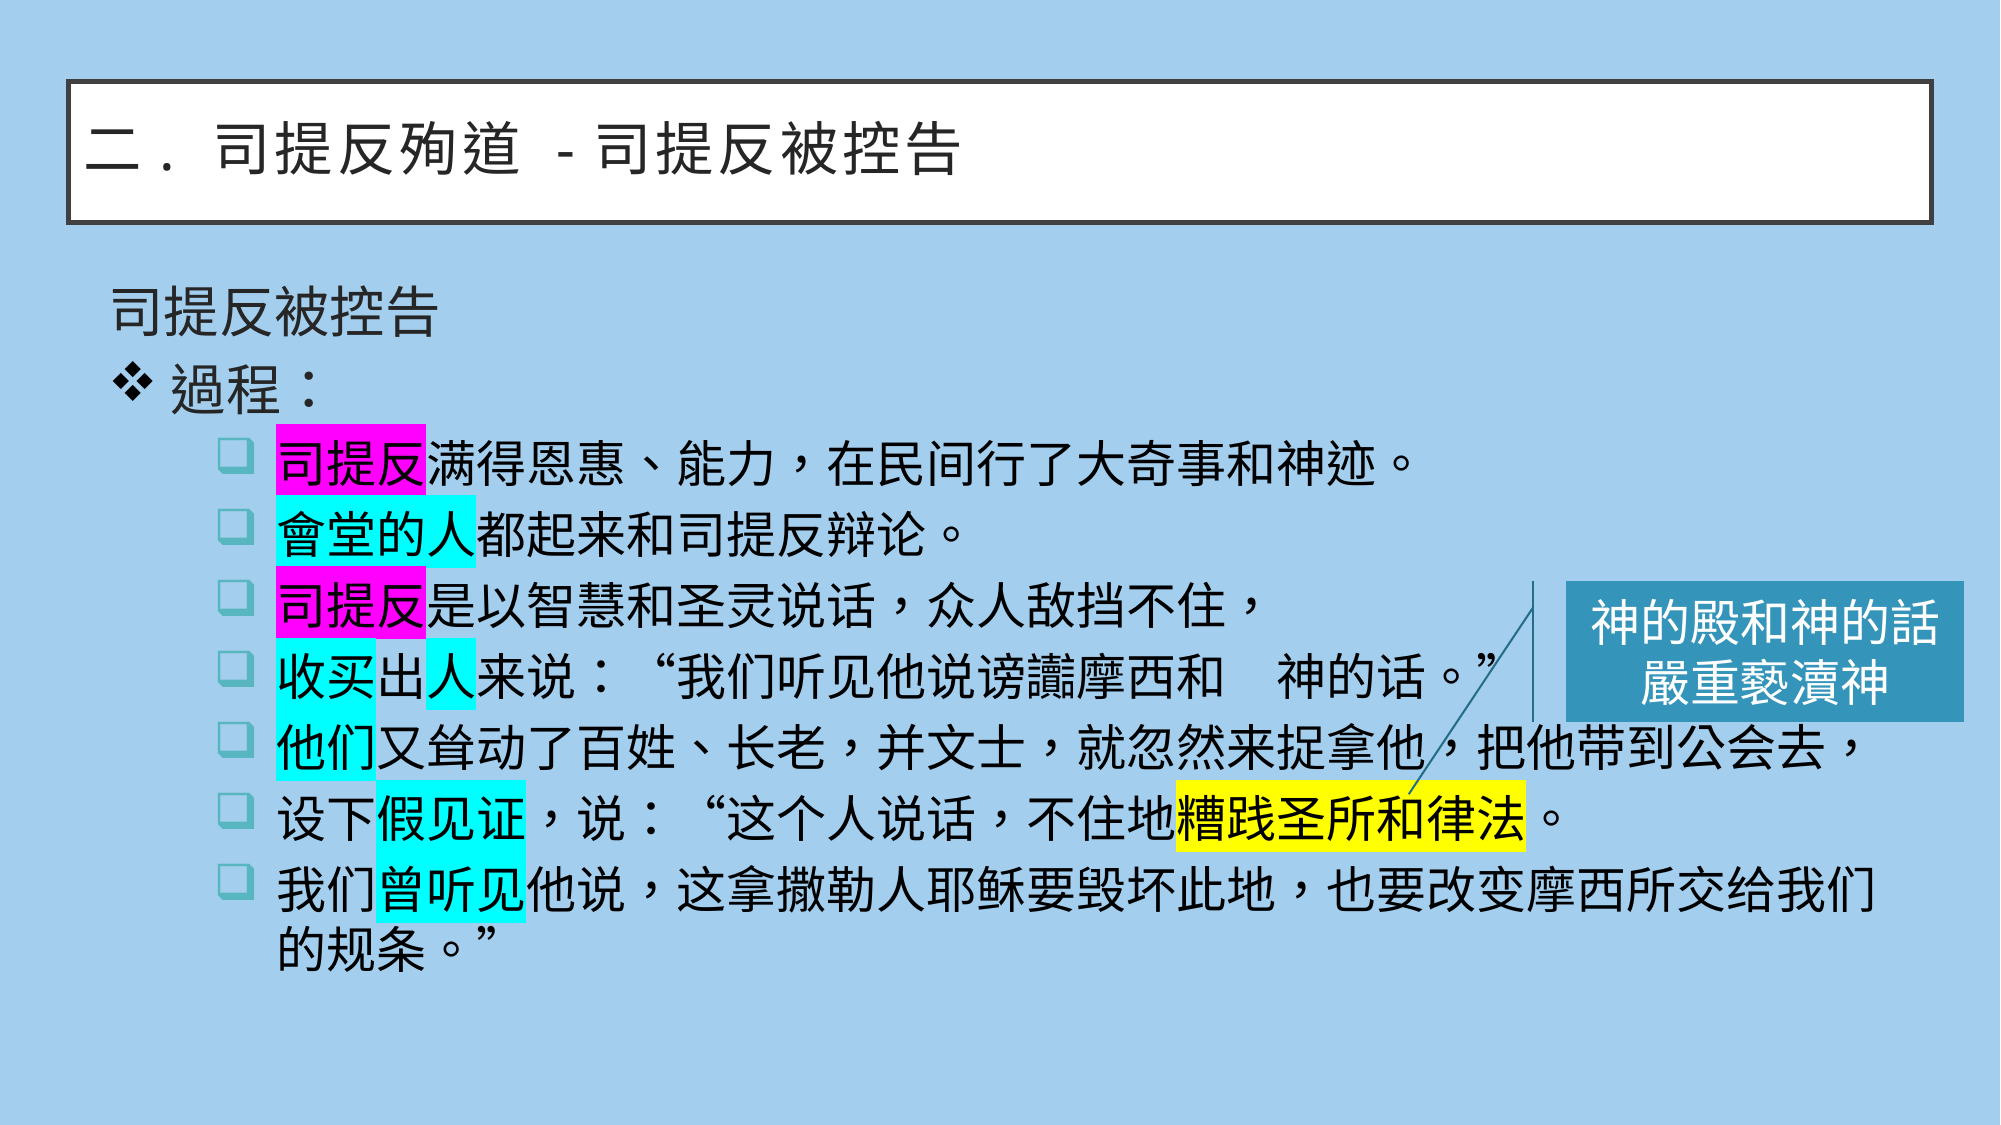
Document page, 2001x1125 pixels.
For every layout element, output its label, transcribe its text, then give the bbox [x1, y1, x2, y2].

title 二. 司提反殉道 -司提反被控告 [66, 79, 1934, 225]
text_box 神的殿和神的話 嚴重褻瀆神 [1407, 580, 1535, 795]
text_box 神的殿和神的話 嚴重褻瀆神 [1566, 581, 1964, 722]
list 司提反被控告 過程： 司提反满得恩惠、能力，在民间行了大奇事和神迹。 會堂的人都起来和司提反辩论。 司提反是以智慧和圣灵说话，众人敌挡不住， 收买出人来说：“我们听见他说谤讟摩西和 神的话。” 他们又耸动了百姓、长老，并文士，就忽然来捉拿他，把他带到公会去， 设下假见证，说：“这个人说话，不住地糟践圣所和律法。 我们曾听见他说，这拿撒勒人耶稣要毁坏此地，也要改变摩西所交给我们的规条。” [68, 261, 1932, 1044]
